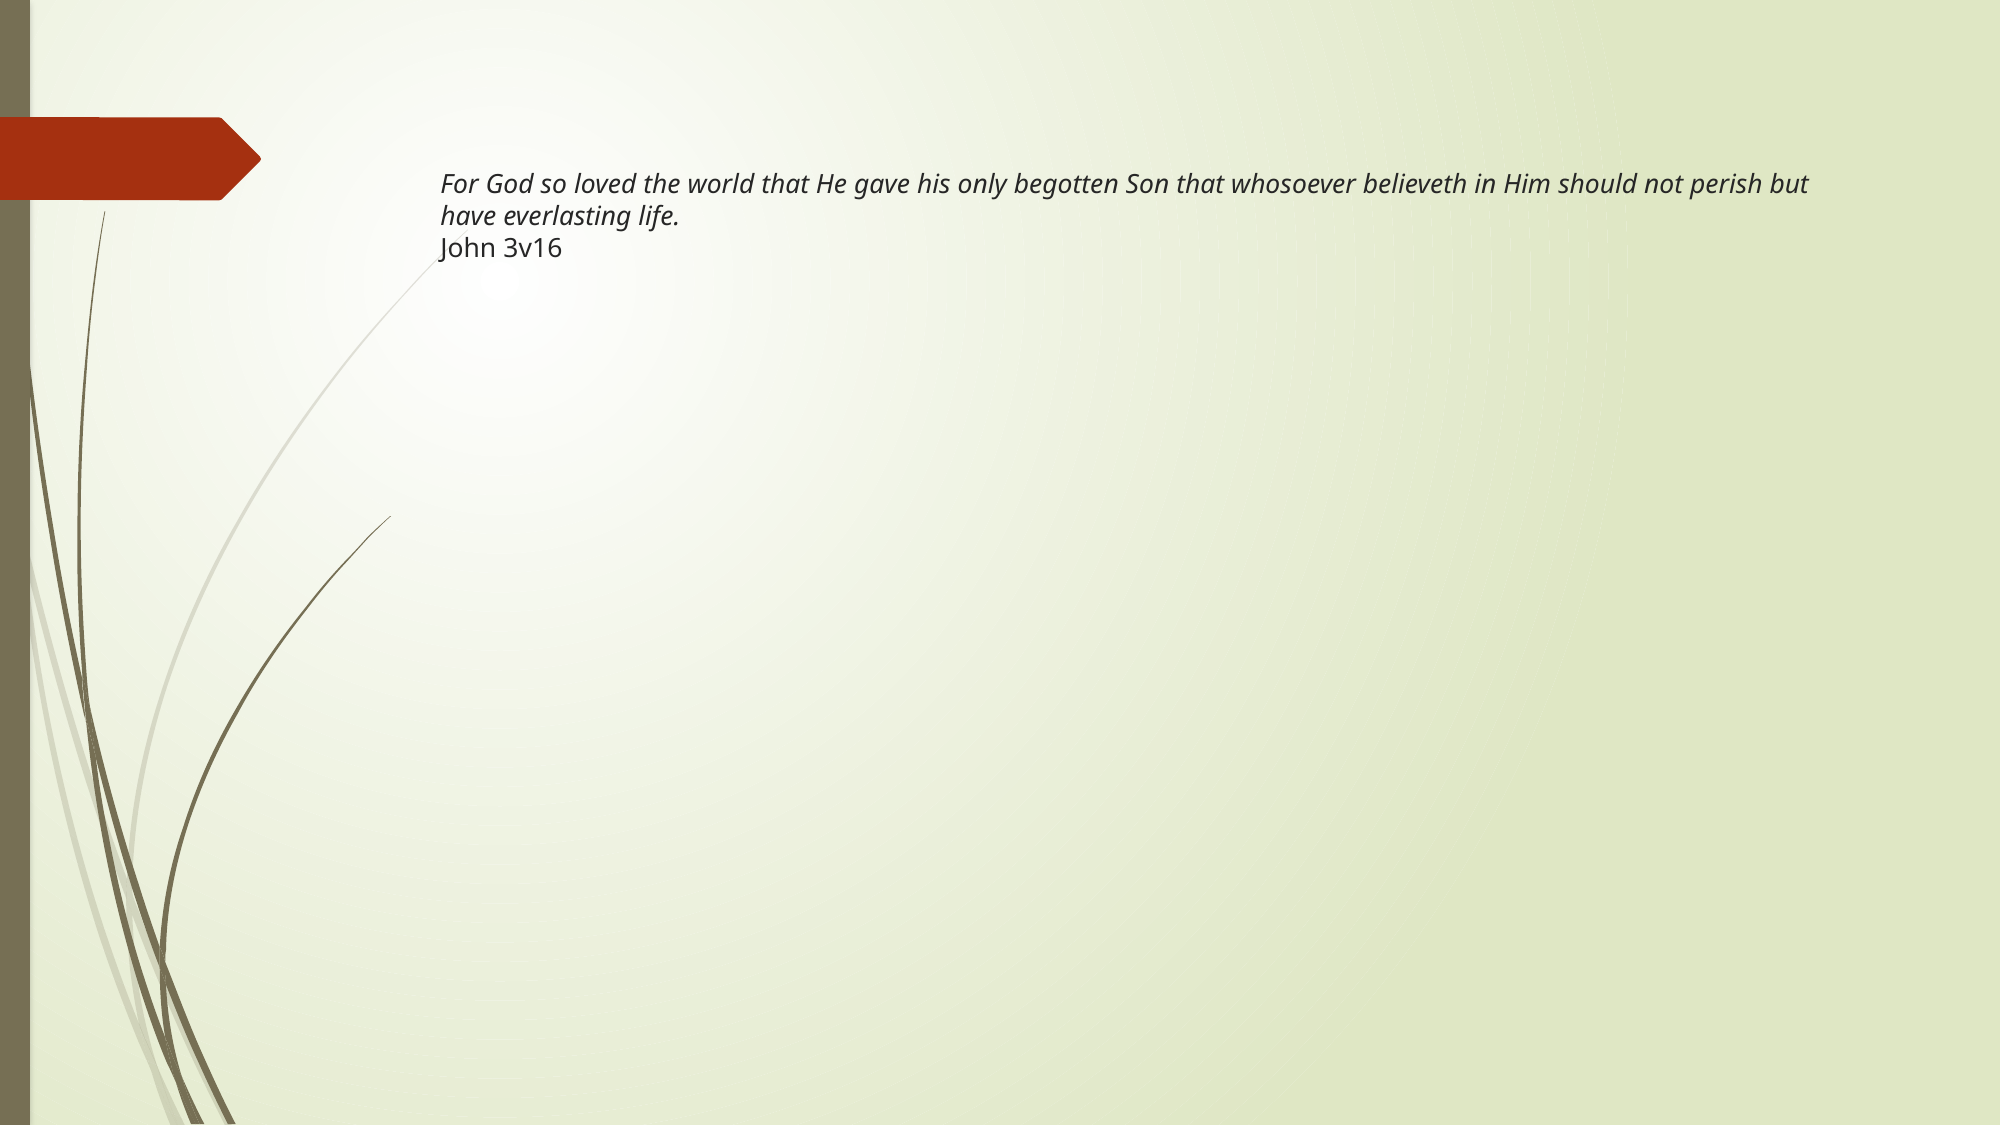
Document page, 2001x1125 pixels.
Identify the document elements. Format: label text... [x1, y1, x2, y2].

title For God so loved the world that He gave his only begotten Son that whosoever believeth in Him should not perish but have everlasting life. John 3v16 [425, 102, 1888, 313]
